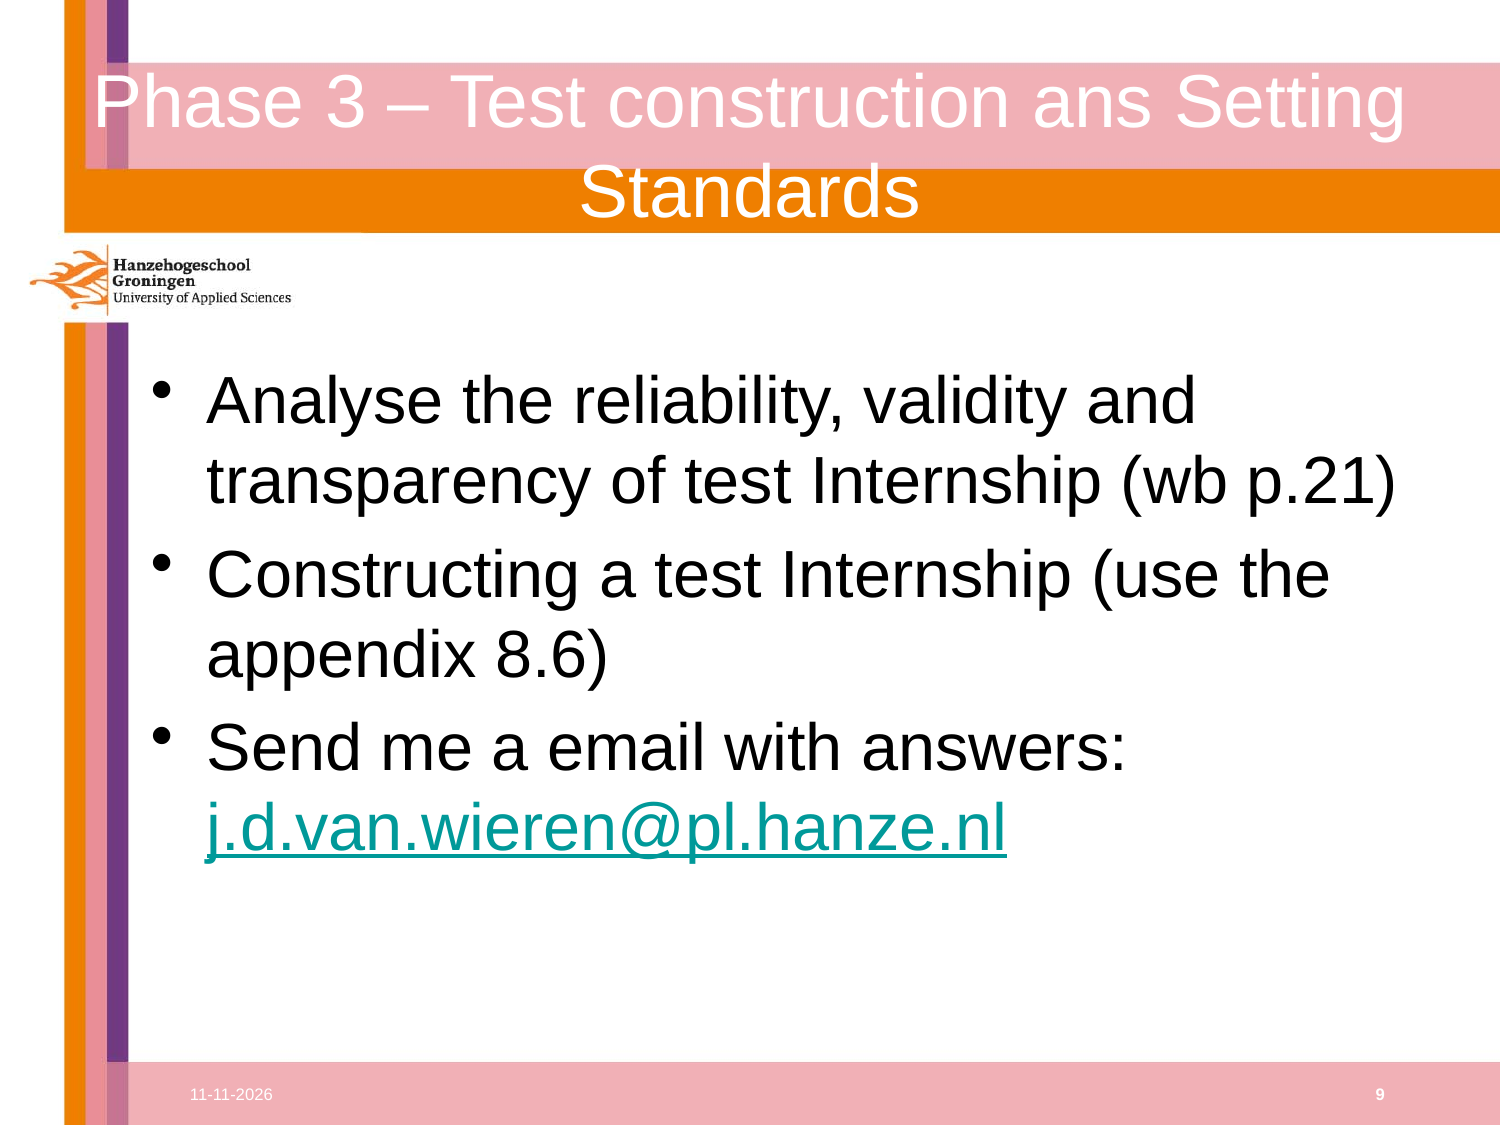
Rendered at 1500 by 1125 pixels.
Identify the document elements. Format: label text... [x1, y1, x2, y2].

title Phase 3 – Test construction ans Setting Standards [75, 45, 1425, 233]
picture [0, 0, 1500, 1125]
slide_number 9 [924, 1055, 1401, 1125]
list Analyse the reliability, validity and transparency of test Internship (wb p.21) Constructing a test Internship (use the appendix 8.6) Send me a email with answers: j.d.van.wieren@pl.hanze.nl [135, 349, 1425, 1005]
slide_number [174, 1055, 287, 1125]
footer [287, 1055, 763, 1125]
